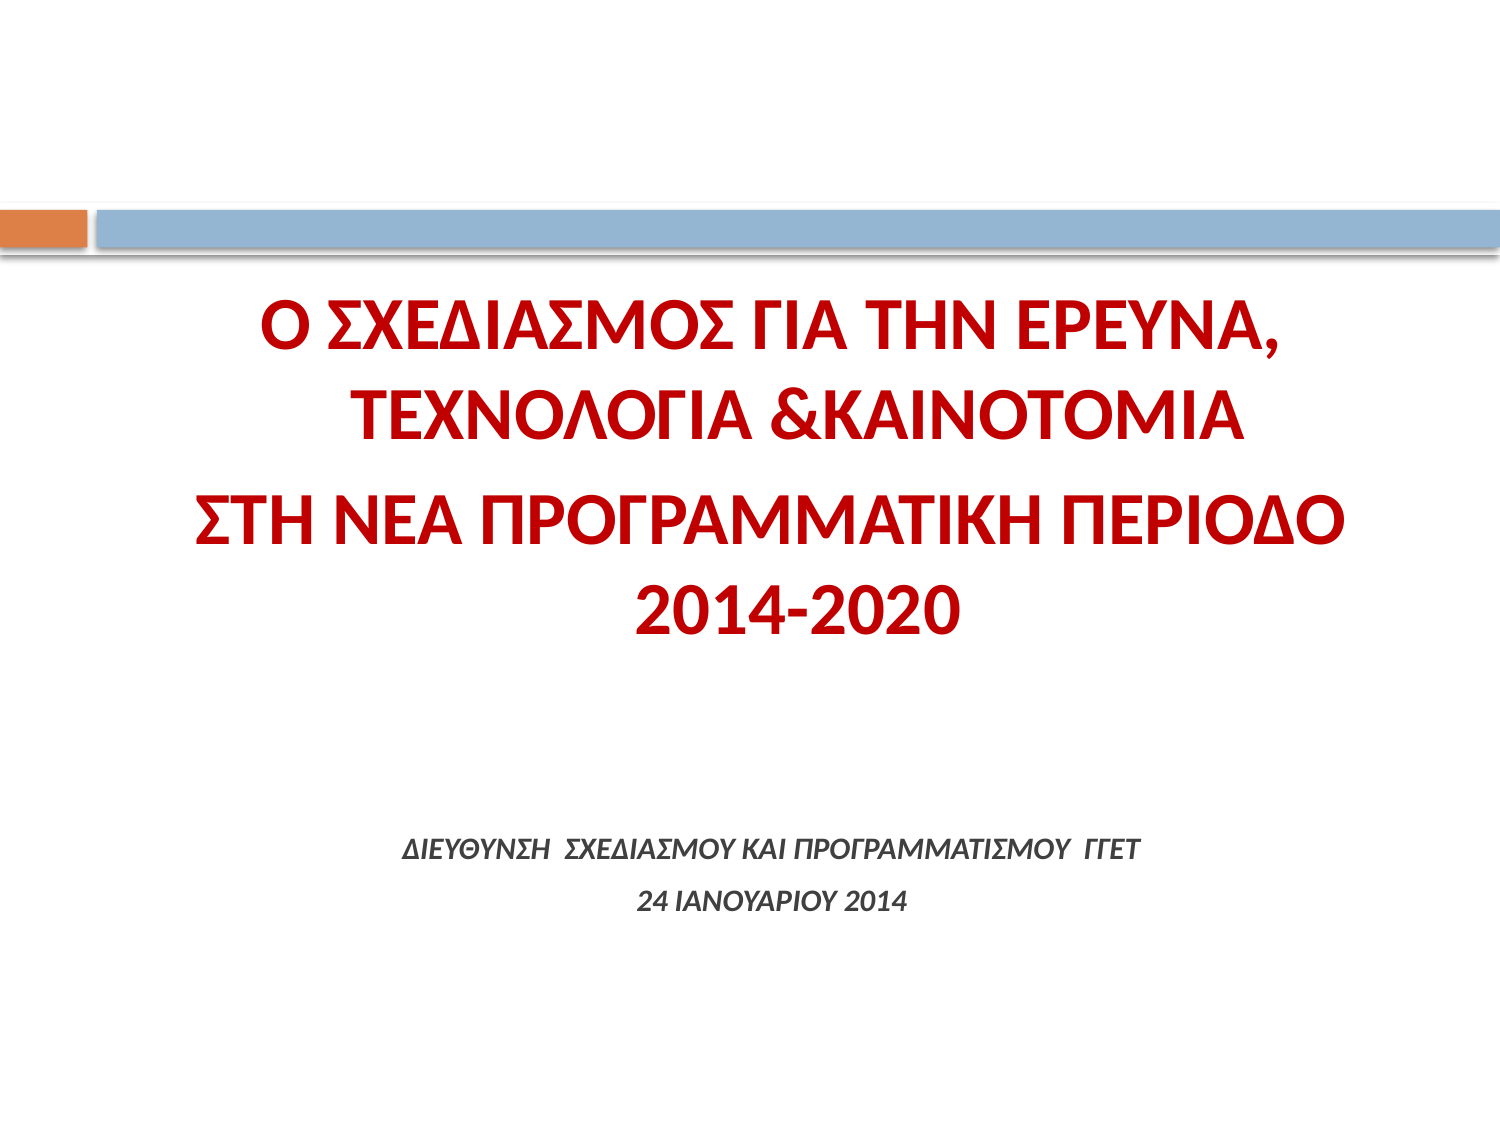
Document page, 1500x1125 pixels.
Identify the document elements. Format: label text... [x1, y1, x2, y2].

text_box Ο ΣΧΕΔΙΑΣΜΟΣ ΓΙΑ ΤΗΝ ΕΡΕΥΝΑ, ΤΕΧΝΟΛΟΓΙΑ &ΚΑΙΝΟΤΟΜΙΑ ΣΤΗ ΝΕΑ ΠΡΟΓΡΑΜΜΑΤΙΚΗ ΠΕΡΙΟΔΟ 2014-2020 ΔΙΕΥΘΥΝΣΗ ΣΧΕΔΙΑΣΜΟΥ ΚΑΙ ΠΡΟΓΡΑΜΜΑΤΙΣΜΟΥ ΓΓΕΤ 24 IANOYAΡIOY 2014 [105, 267, 1438, 1078]
